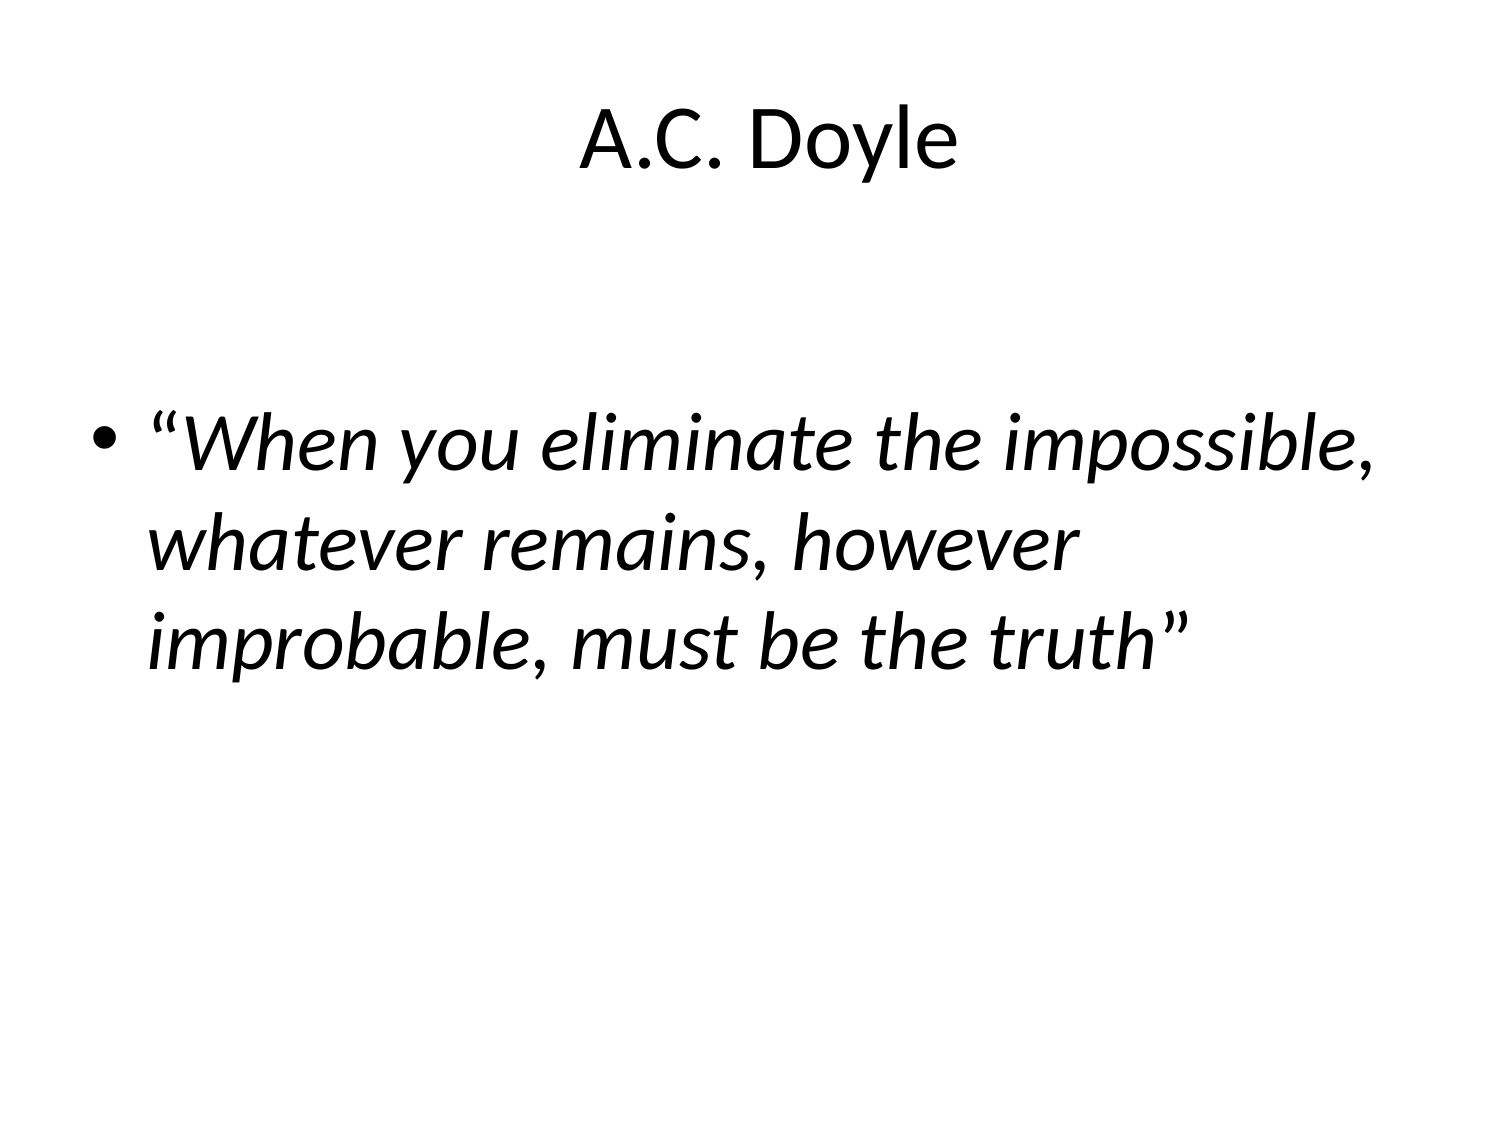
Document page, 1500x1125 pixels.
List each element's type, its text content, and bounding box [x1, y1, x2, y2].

title A.C. Doyle [152, 15, 1388, 248]
list “When you eliminate the impossible, whatever remains, however improbable, must be the truth” [75, 262, 1425, 1005]
